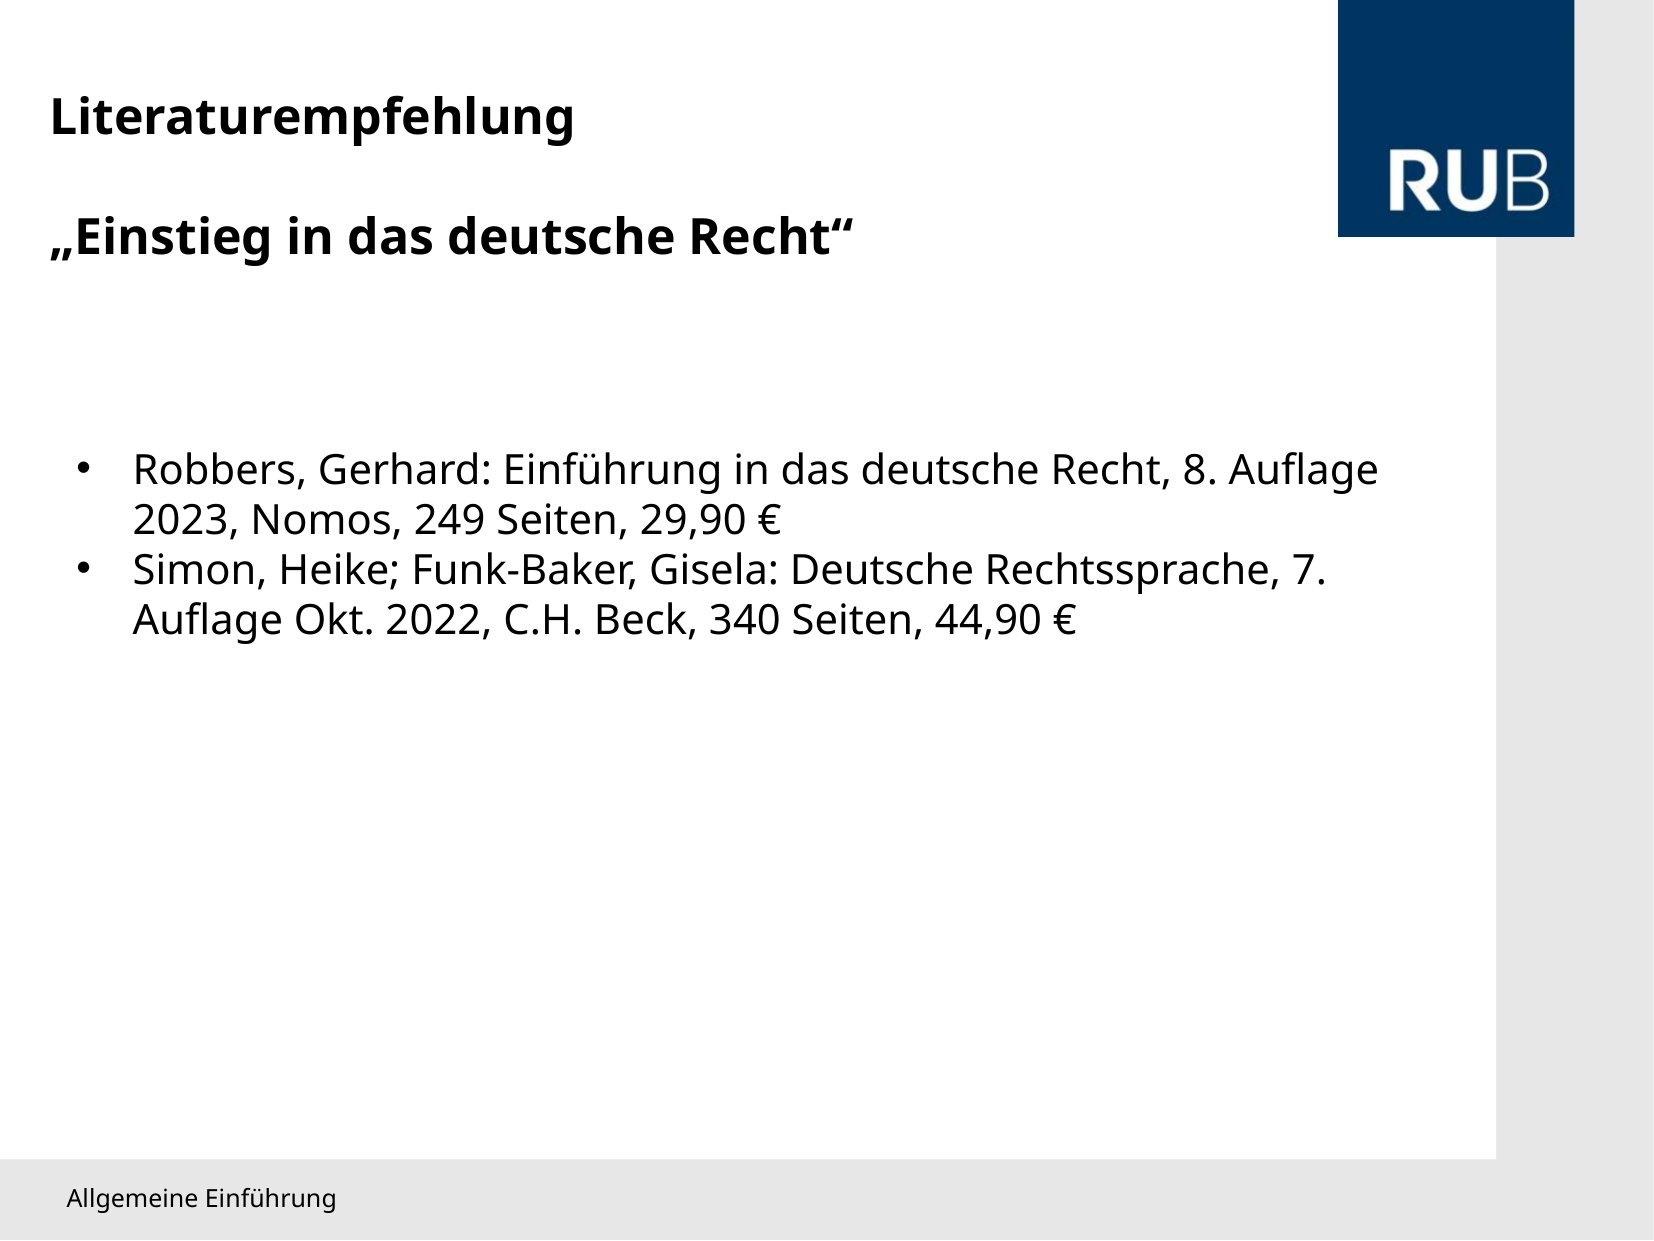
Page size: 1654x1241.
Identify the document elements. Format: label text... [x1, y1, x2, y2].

text_box Robbers, Gerhard: Einführung in das deutsche Recht, 8. Auflage 2023, Nomos, 249 Seiten, 29,90 € Simon, Heike; Funk-Baker, Gisela: Deutsche Rechtssprache, 7. Auflage Okt. 2022, C.H. Beck, 340 Seiten, 44,90 € [61, 234, 1483, 700]
picture [1338, 0, 1575, 237]
text_box Literaturempfehlung „Einstieg in das deutsche Recht“ [34, 76, 869, 272]
text_box Allgemeine Einführung [51, 1175, 353, 1221]
